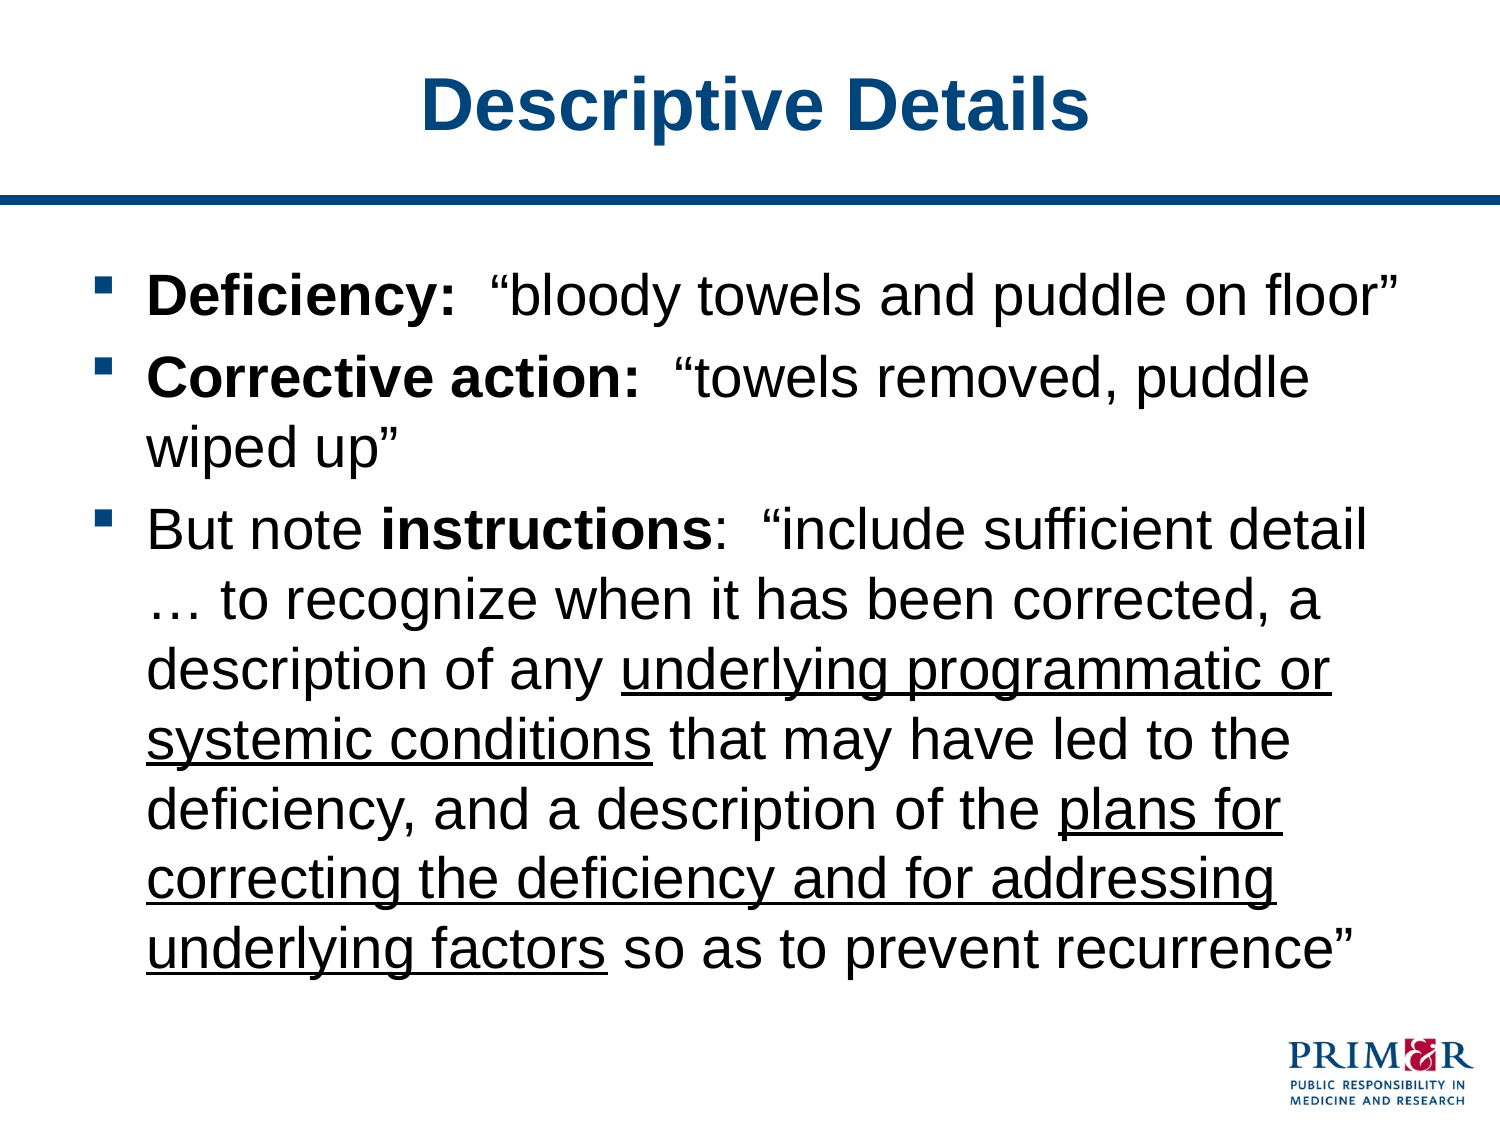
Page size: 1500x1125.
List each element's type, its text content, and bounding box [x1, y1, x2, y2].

title Descriptive Details [74, 12, 1438, 189]
list Deficiency: “bloody towels and puddle on floor” Corrective action: “towels removed, puddle wiped up” But note instructions: “include sufficient detail … to recognize when it has been corrected, a description of any underlying programmatic or systemic conditions that may have led to the deficiency, and a description of the plans for correcting the deficiency and for addressing underlying factors so as to prevent recurrence” [74, 249, 1438, 1013]
picture [1287, 1037, 1475, 1107]
